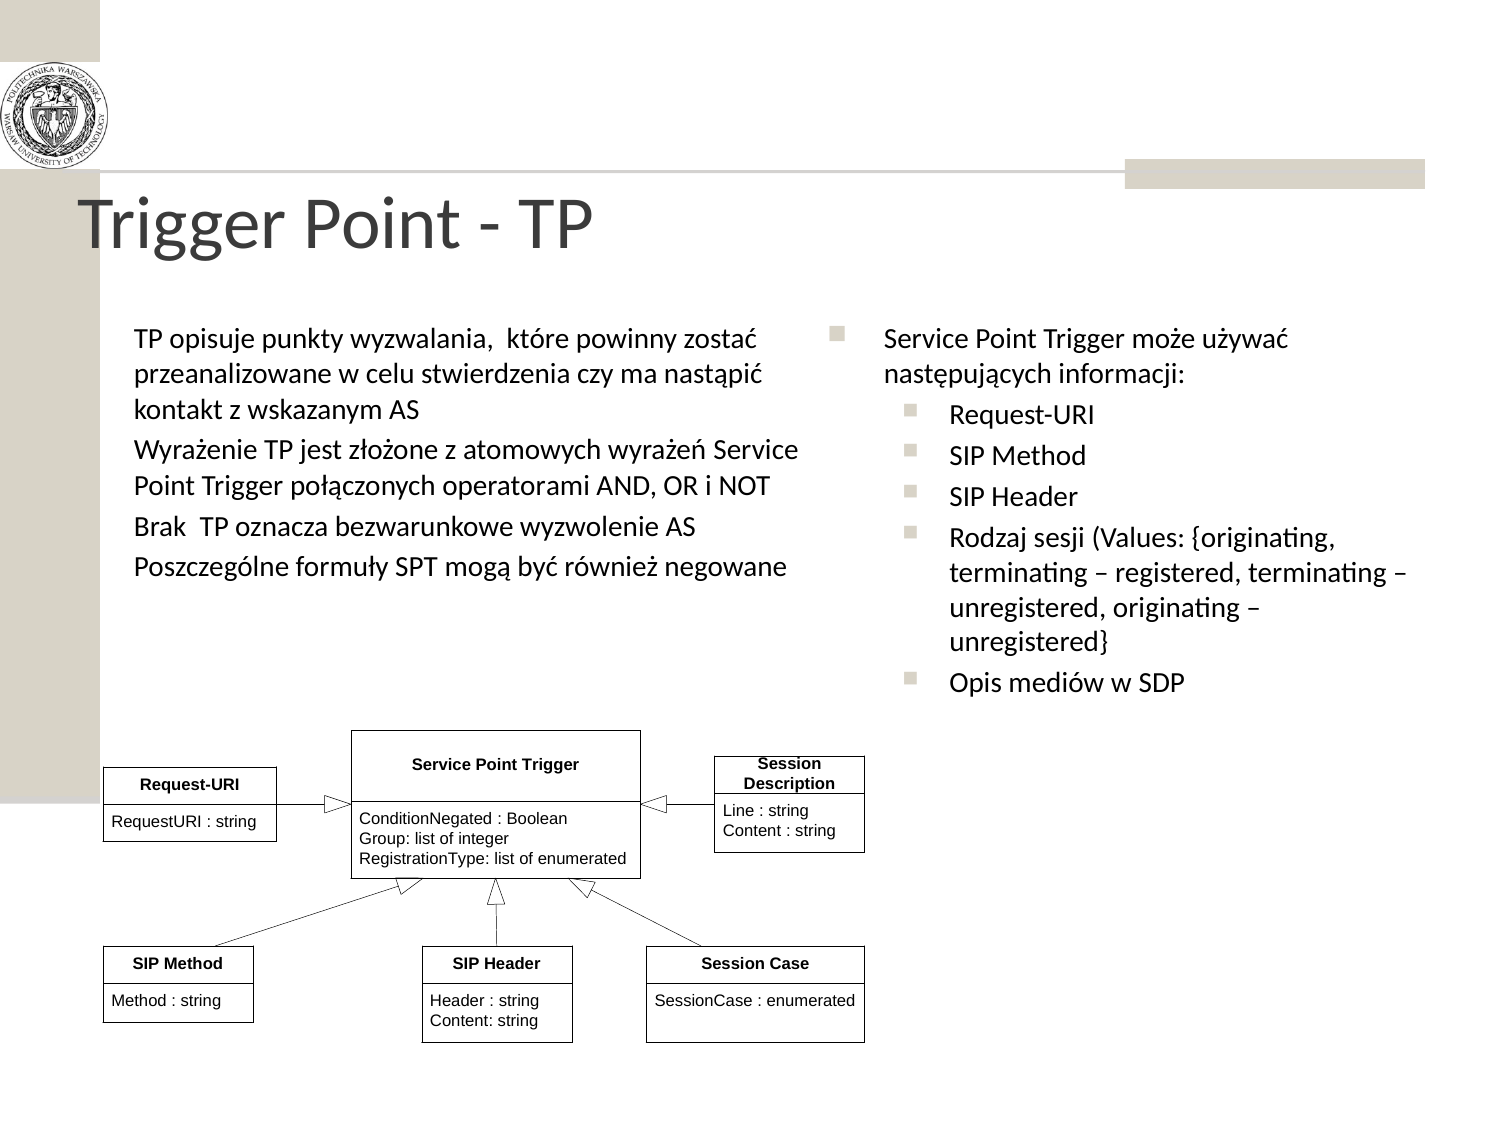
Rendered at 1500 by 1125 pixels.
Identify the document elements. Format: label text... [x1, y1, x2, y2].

list TP opisuje punkty wyzwalania, które powinny zostać przeanalizowane w celu stwierdzenia czy ma nastąpić kontakt z wskazanym AS Wyrażenie TP jest złożone z atomowych wyrażeń Service Point Trigger połączonych operatorami AND, OR i NOT Brak TP oznacza bezwarunkowe wyzwolenie AS Poszczególne formuły SPT mogą być również negowane [62, 311, 812, 669]
list Service Point Trigger może używać następujących informacji: Request-URI SIP Method SIP Header Rodzaj sesji (Values: {originating, terminating – registered, terminating – unregistered, originating – unregistered} Opis mediów w SDP [812, 311, 1436, 1051]
title Trigger Point - TP [62, 149, 1463, 288]
picture [0, 62, 108, 169]
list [100, 727, 868, 1046]
